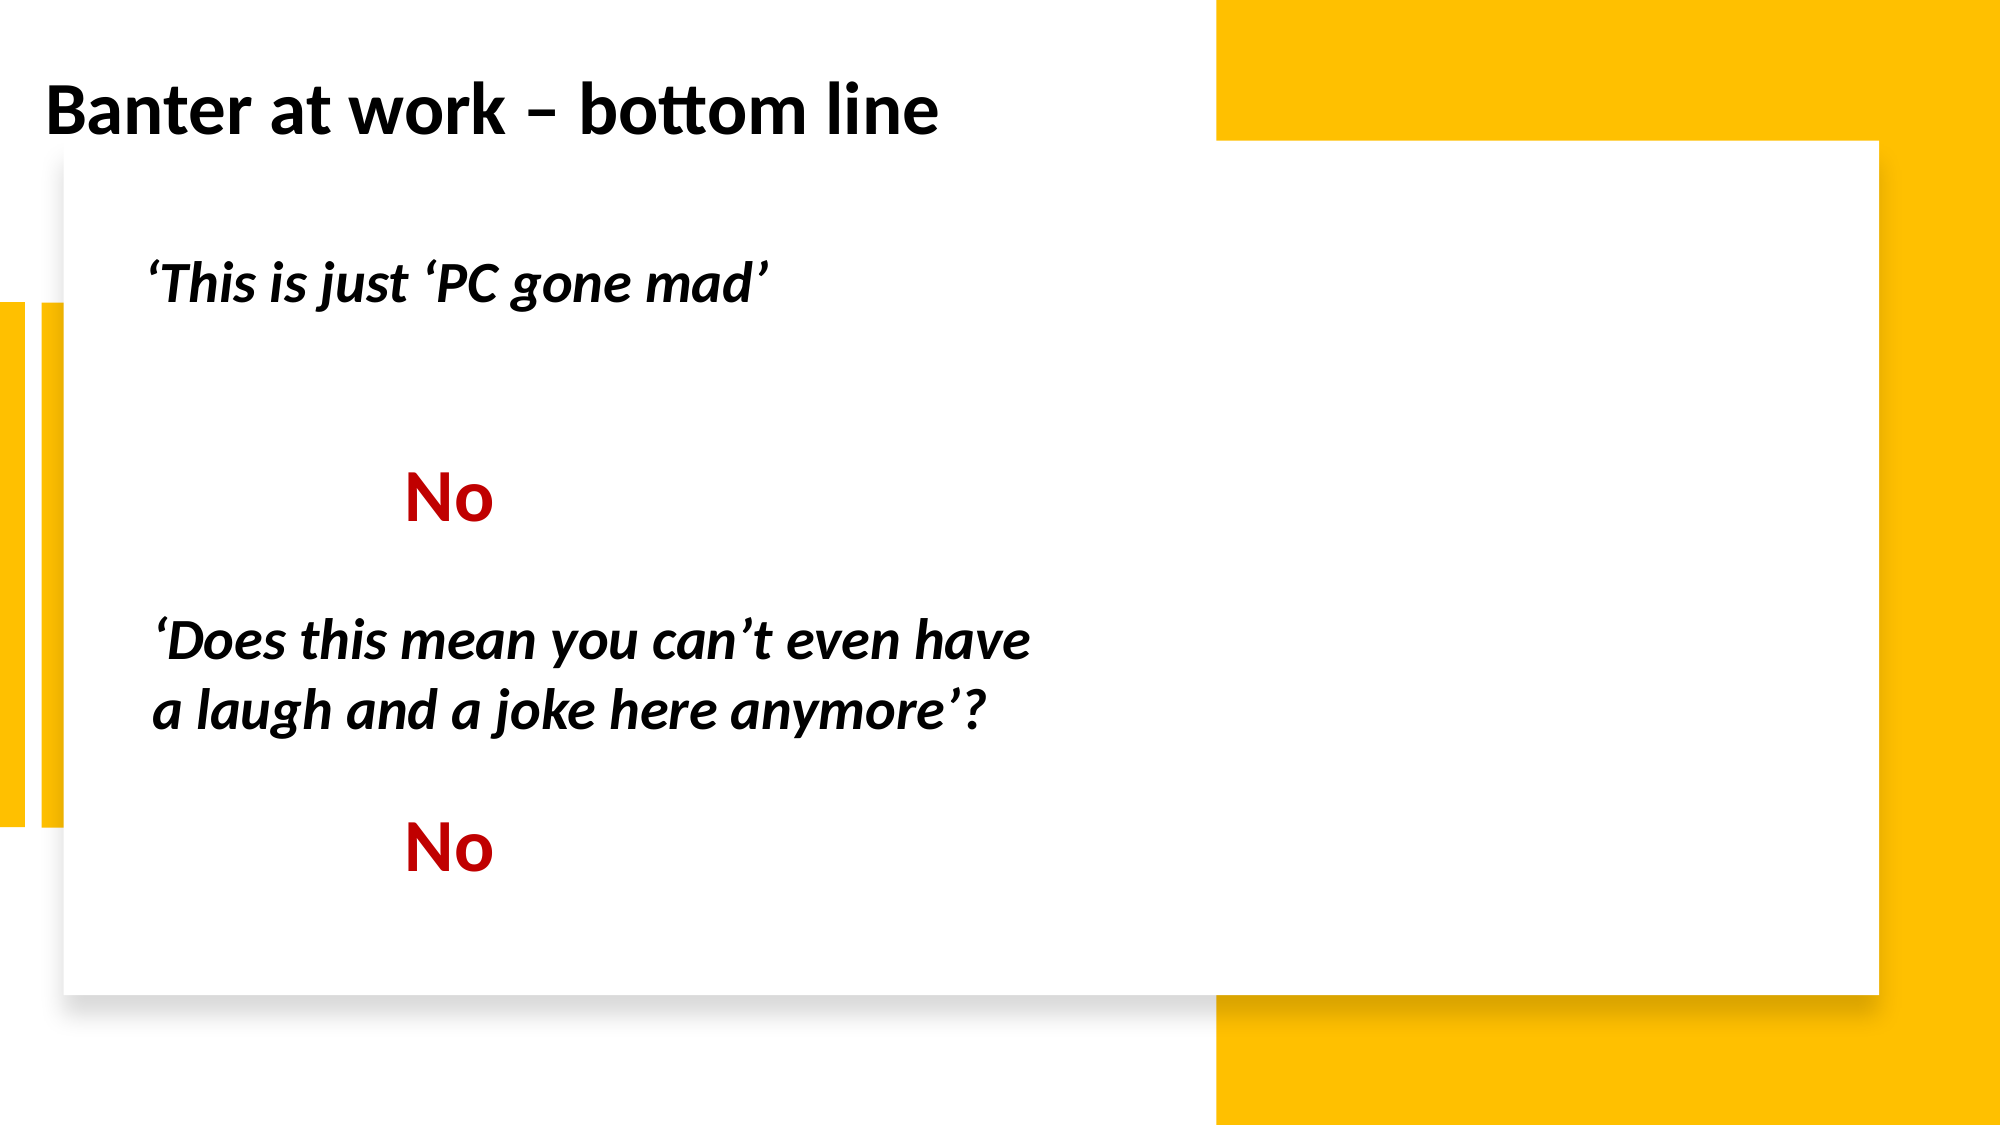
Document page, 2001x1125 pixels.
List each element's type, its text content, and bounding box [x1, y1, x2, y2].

text_box Banter at work – bottom line [30, 52, 1410, 157]
text_box [63, 140, 1880, 996]
text_box [41, 302, 53, 829]
text_box No [390, 789, 570, 895]
text_box ‘This is just ‘PC gone mad’ [130, 236, 1139, 322]
text_box [1215, 0, 2000, 1125]
text_box [0, 0, 1215, 1125]
text_box [0, 301, 26, 828]
text_box No [390, 438, 570, 544]
text_box ‘Does this mean you can’t even have a laugh and a joke here anymore’? [137, 593, 1070, 794]
